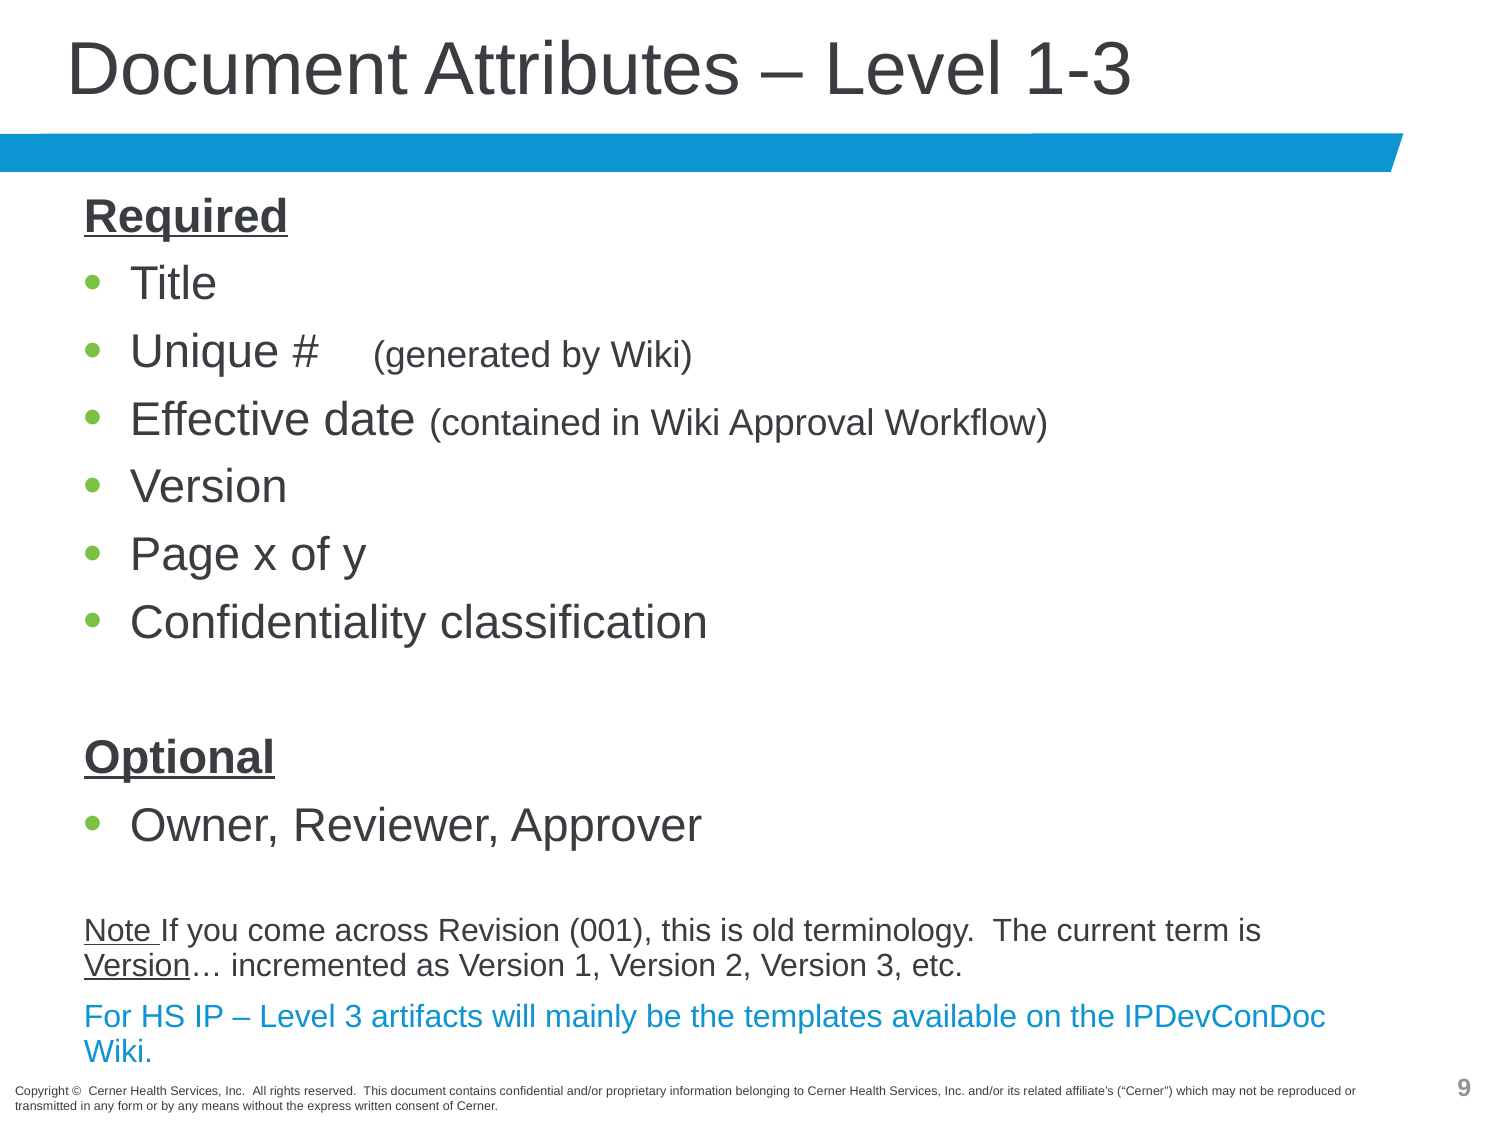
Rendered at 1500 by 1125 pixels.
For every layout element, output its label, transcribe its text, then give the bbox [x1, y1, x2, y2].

title Document Attributes – Level 1-3 [51, 0, 1403, 142]
list Required Title Unique # (generated by Wiki) Effective date (contained in Wiki Approval Workflow) Version Page x of y Confidentiality classification Optional Owner, Reviewer, Approver Note If you come across Revision (001), this is old terminology. The current term is Version… incremented as Version 1, Version 2, Version 3, etc. For HS IP – Level 3 artifacts will mainly be the templates available on the IPDevConDoc Wiki. [31, 181, 1381, 1080]
slide_number 8 [1425, 1056, 1487, 1117]
footer Copyright © Cerner Health Services, Inc. All rights reserved. This document contains confidential and/or proprietary information belonging to Cerner Health Services, Inc. and/or its related affiliate’s (“Cerner”) which may not be reproduced or transmitted in any form or by any means without the express written consent of Cerner. [0, 1074, 1387, 1125]
